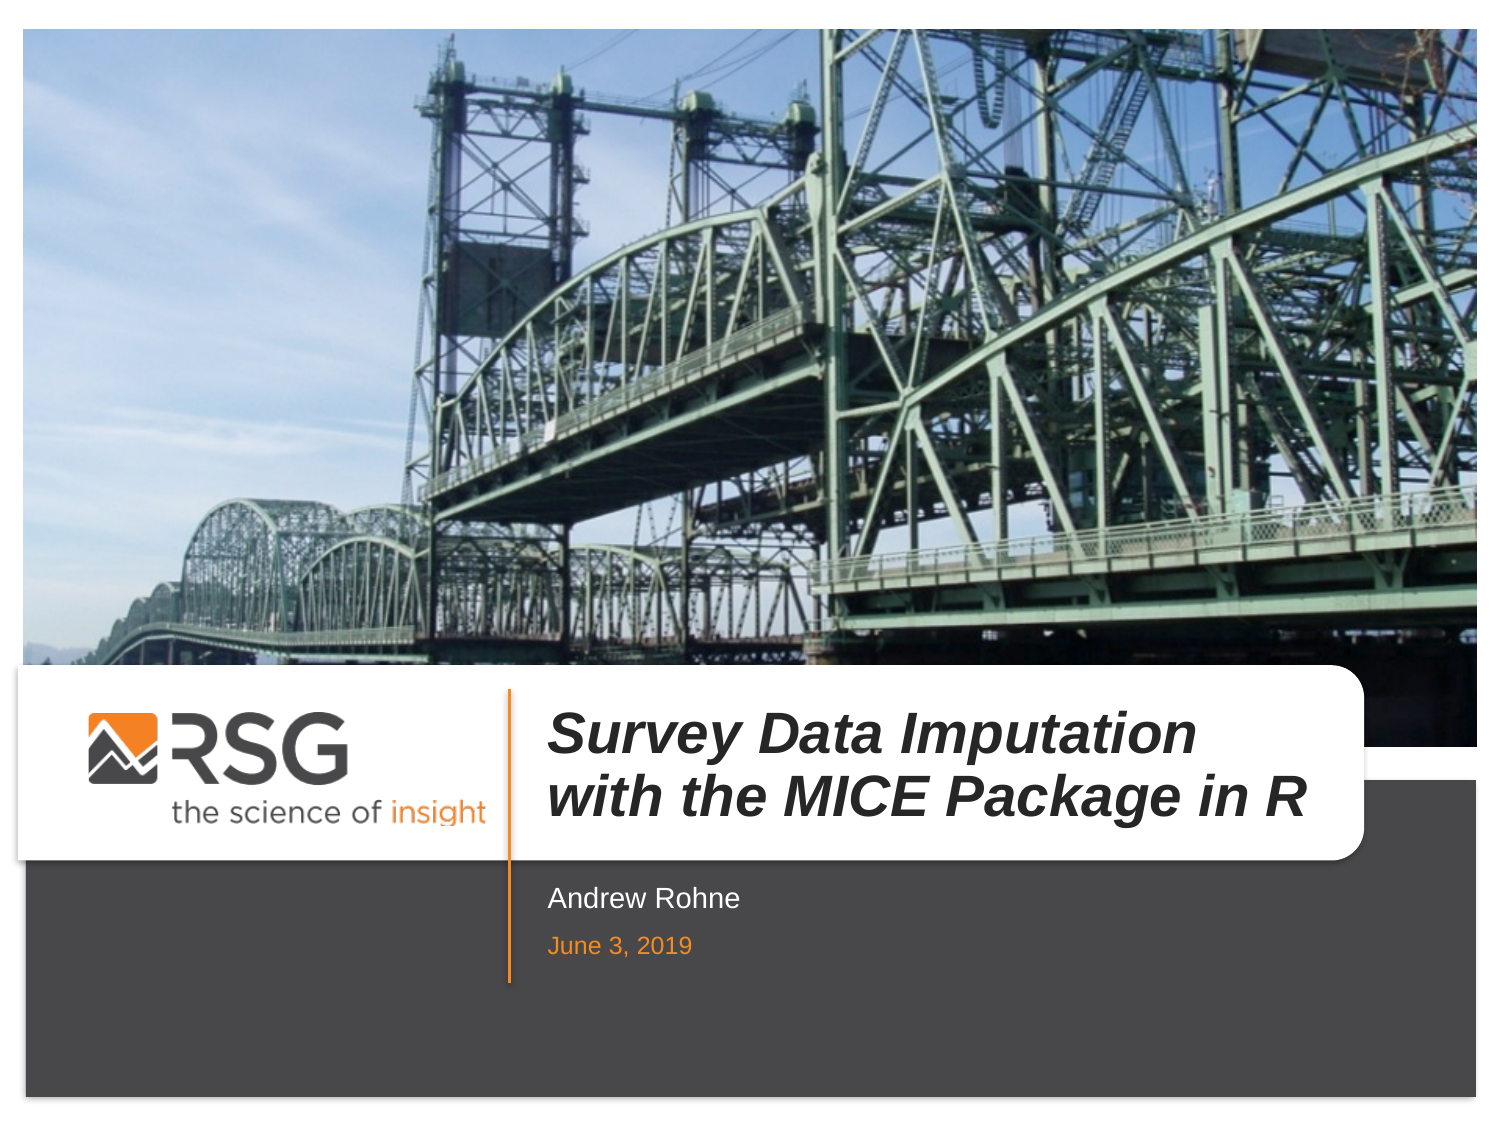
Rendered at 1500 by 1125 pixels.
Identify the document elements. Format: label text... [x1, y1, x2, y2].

list Andrew Rohne [532, 873, 1343, 921]
list June 3, 2019 [532, 921, 1343, 968]
list Survey Data Imputation with the MICE Package in R [532, 688, 1343, 837]
picture [23, 29, 1477, 747]
